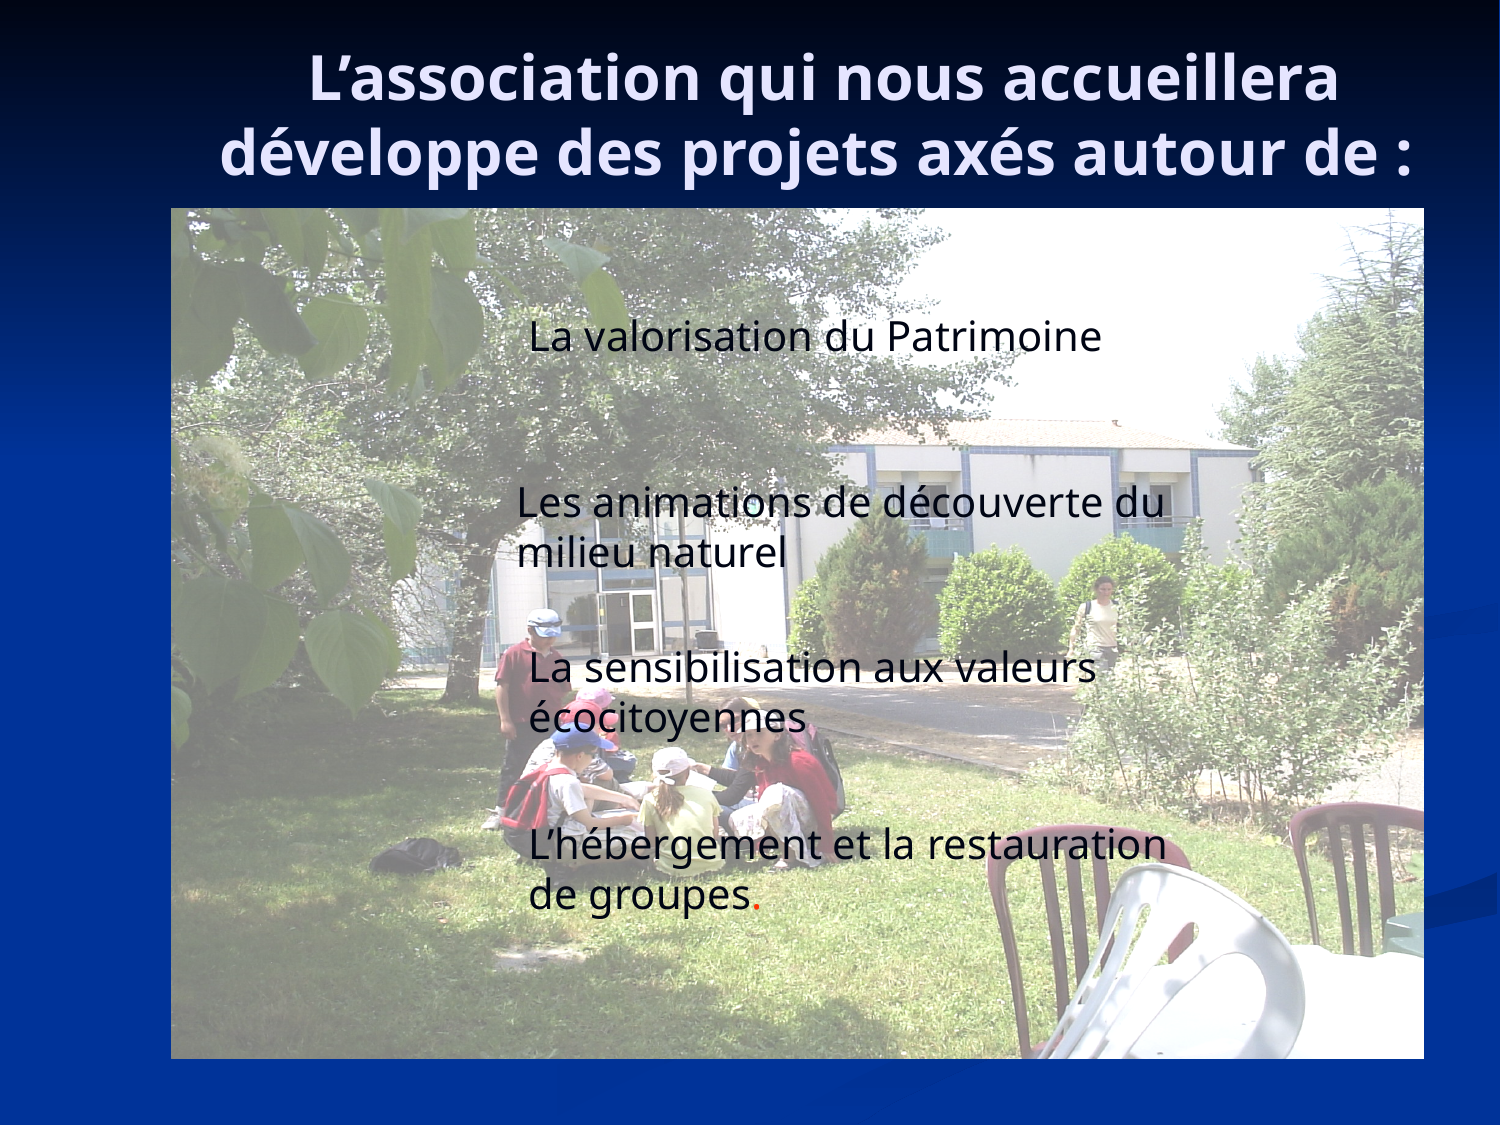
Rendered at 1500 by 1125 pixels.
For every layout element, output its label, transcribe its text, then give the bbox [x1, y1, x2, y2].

picture [170, 207, 1424, 1059]
text_box L’association qui nous accueillera développe des projets axés autour de : [149, 19, 1500, 207]
